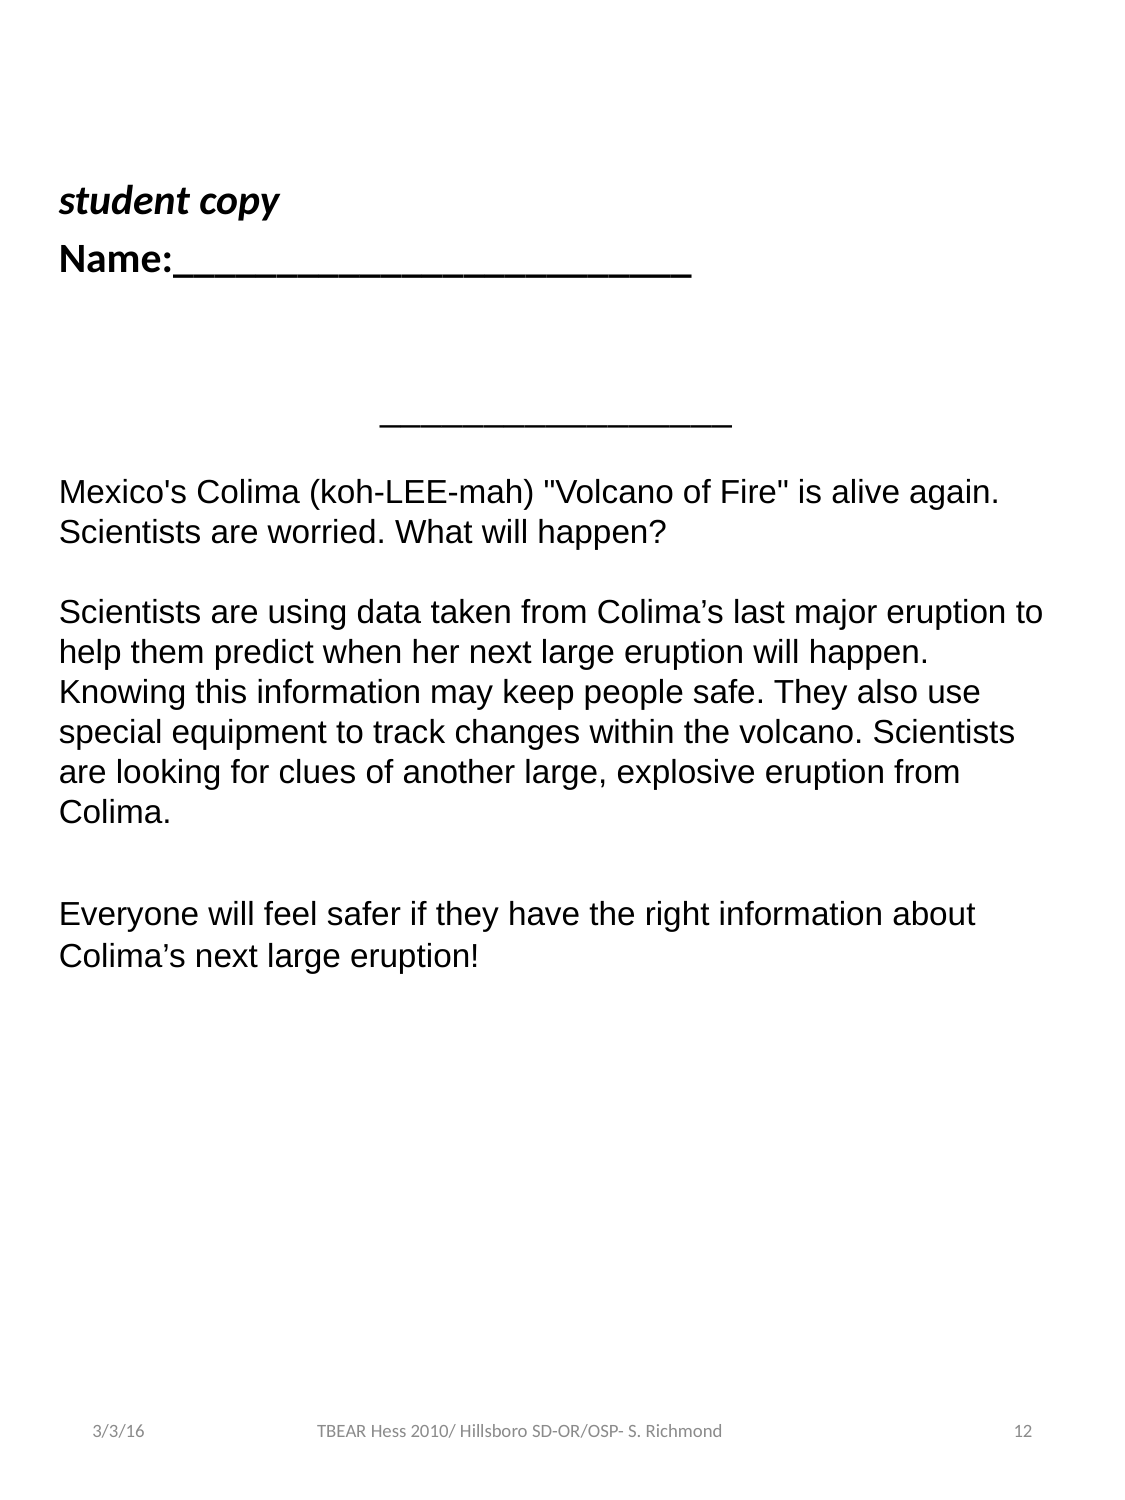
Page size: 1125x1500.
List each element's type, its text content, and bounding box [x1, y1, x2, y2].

slide_number 12 [794, 1390, 1048, 1471]
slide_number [77, 1390, 291, 1471]
footer TBEAR Hess 2010/ Hillsboro SD-OR/OSP- S. Richmond [291, 1390, 753, 1471]
text_box student copy Name:_________________________ _________________ Mexico's Colima (koh-LEE-mah) "Volcano of Fire" is alive again. Scientists are worried. What will happen? Scientists are using data taken from Colima’s last major eruption to help them predict when her next large eruption will happen. Knowing this information may keep people safe. They also use special equipment to track changes within the volcano. Scientists are looking for clues of another large, explosive eruption from Colima. Everyone will feel safer if they have the right information about Colima’s next large eruption! [43, 158, 1068, 982]
